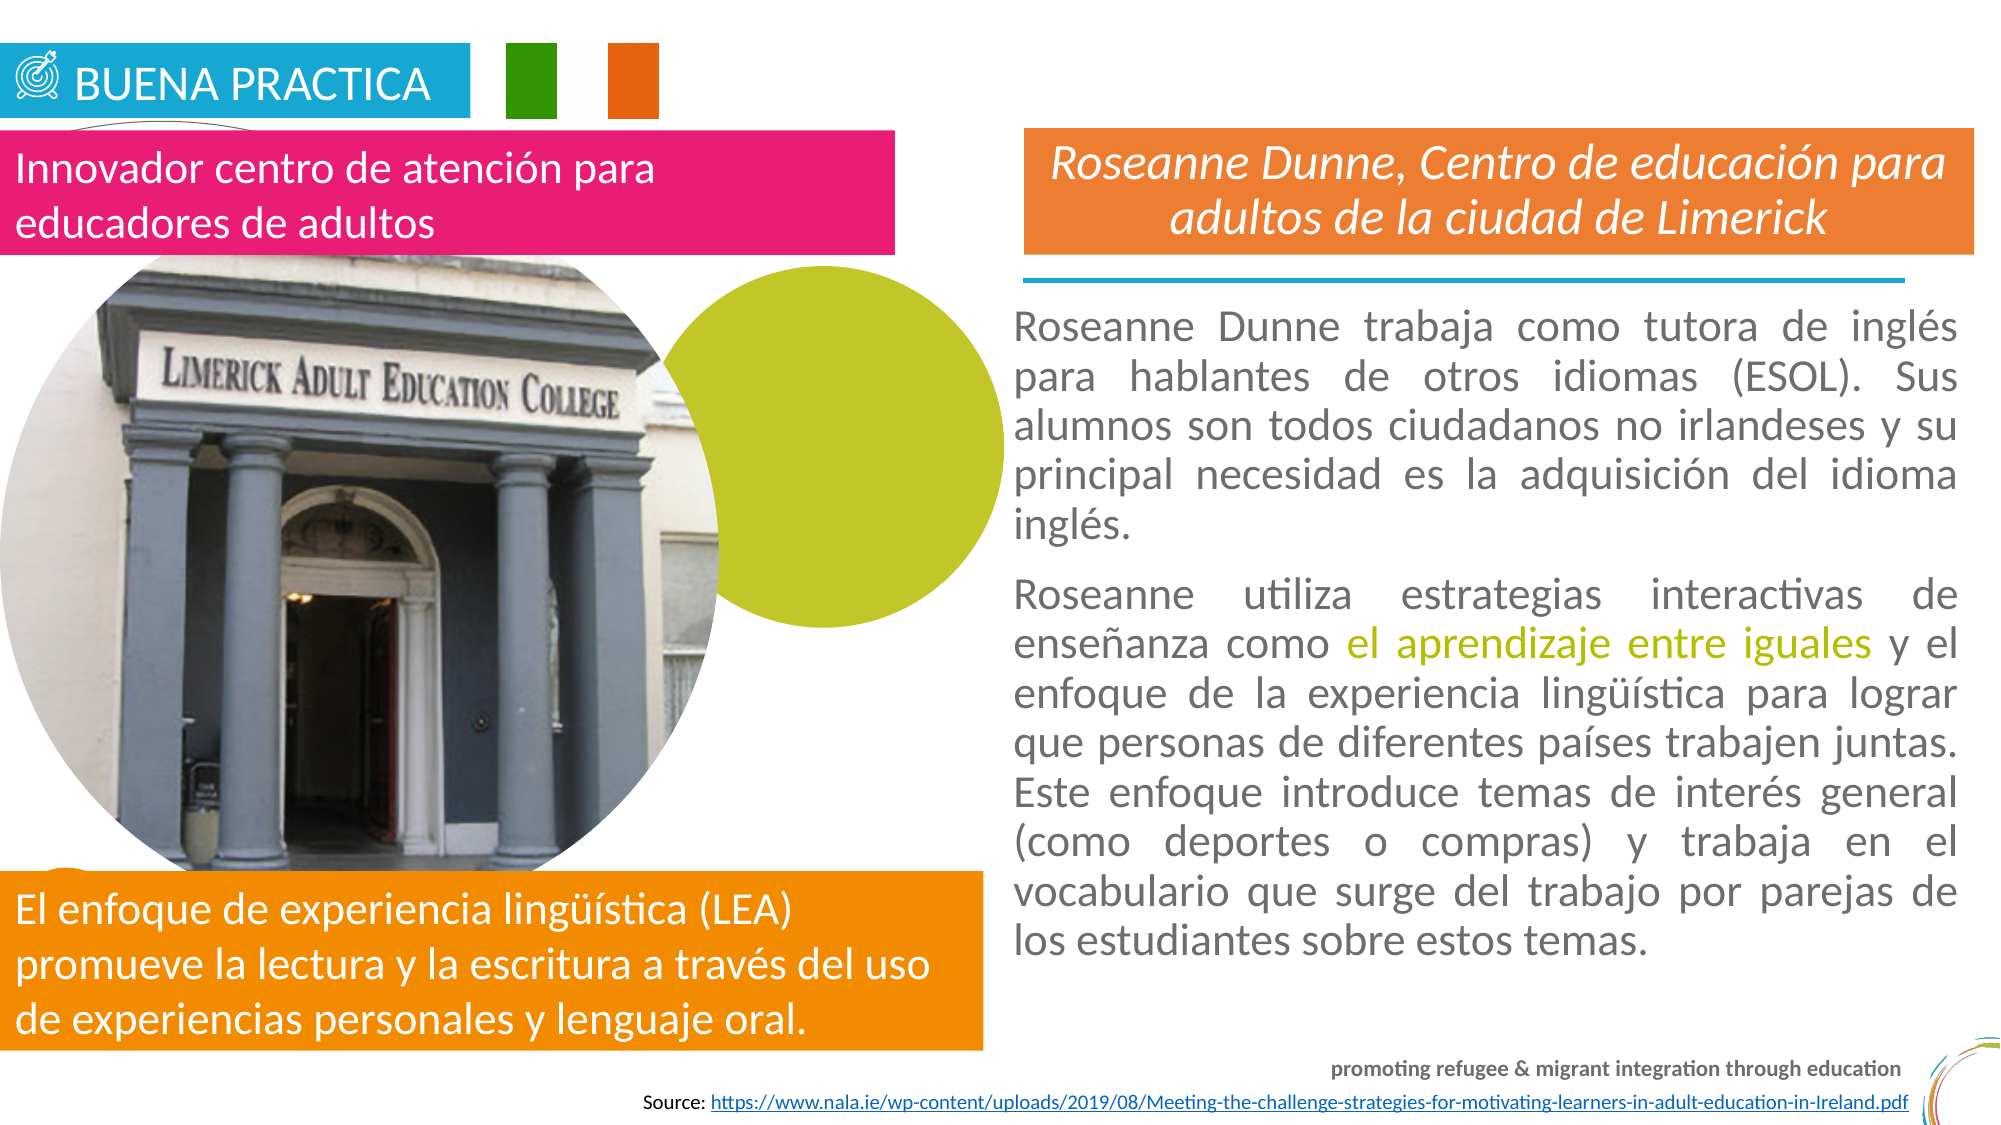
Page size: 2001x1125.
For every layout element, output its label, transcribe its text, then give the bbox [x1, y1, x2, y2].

list Roseanne Dunne, Centro de educación para adultos de la ciudad de Limerick [1024, 128, 1975, 255]
text_box Source: https://www.nala.ie/wp-content/uploads/2019/08/Meeting-the-challenge-strategies-for-motivating-learners-in-adult-education-in-Ireland.pdf [628, 1080, 1929, 1121]
picture [506, 43, 659, 119]
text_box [16, 50, 58, 99]
text_box El enfoque de experiencia lingüística (LEA) promueve la lectura y la escritura a través del uso de experiencias personales y lenguaje oral. [0, 871, 984, 1051]
text_box BUENA PRACTICA [0, 43, 471, 118]
list Roseanne Dunne trabaja como tutora de inglés para hablantes de otros idiomas (ESOL). Sus alumnos son todos ciudadanos no irlandeses y su principal necesidad es la adquisición del idioma inglés. Roseanne utiliza estrategias interactivas de enseñanza como el aprendizaje entre iguales y el enfoque de la experiencia lingüística para lograr que personas de diferentes países trabajen juntas. Este enfoque introduce temas de interés general (como deportes o compras) y trabaja en el vocabulario que surge del trabajo por parejas de los estudiantes sobre estos temas. [998, 294, 1975, 992]
picture [0, 196, 719, 916]
picture [1902, 1030, 2000, 1125]
text_box Innovador centro de atención para educadores de adultos [0, 130, 895, 255]
